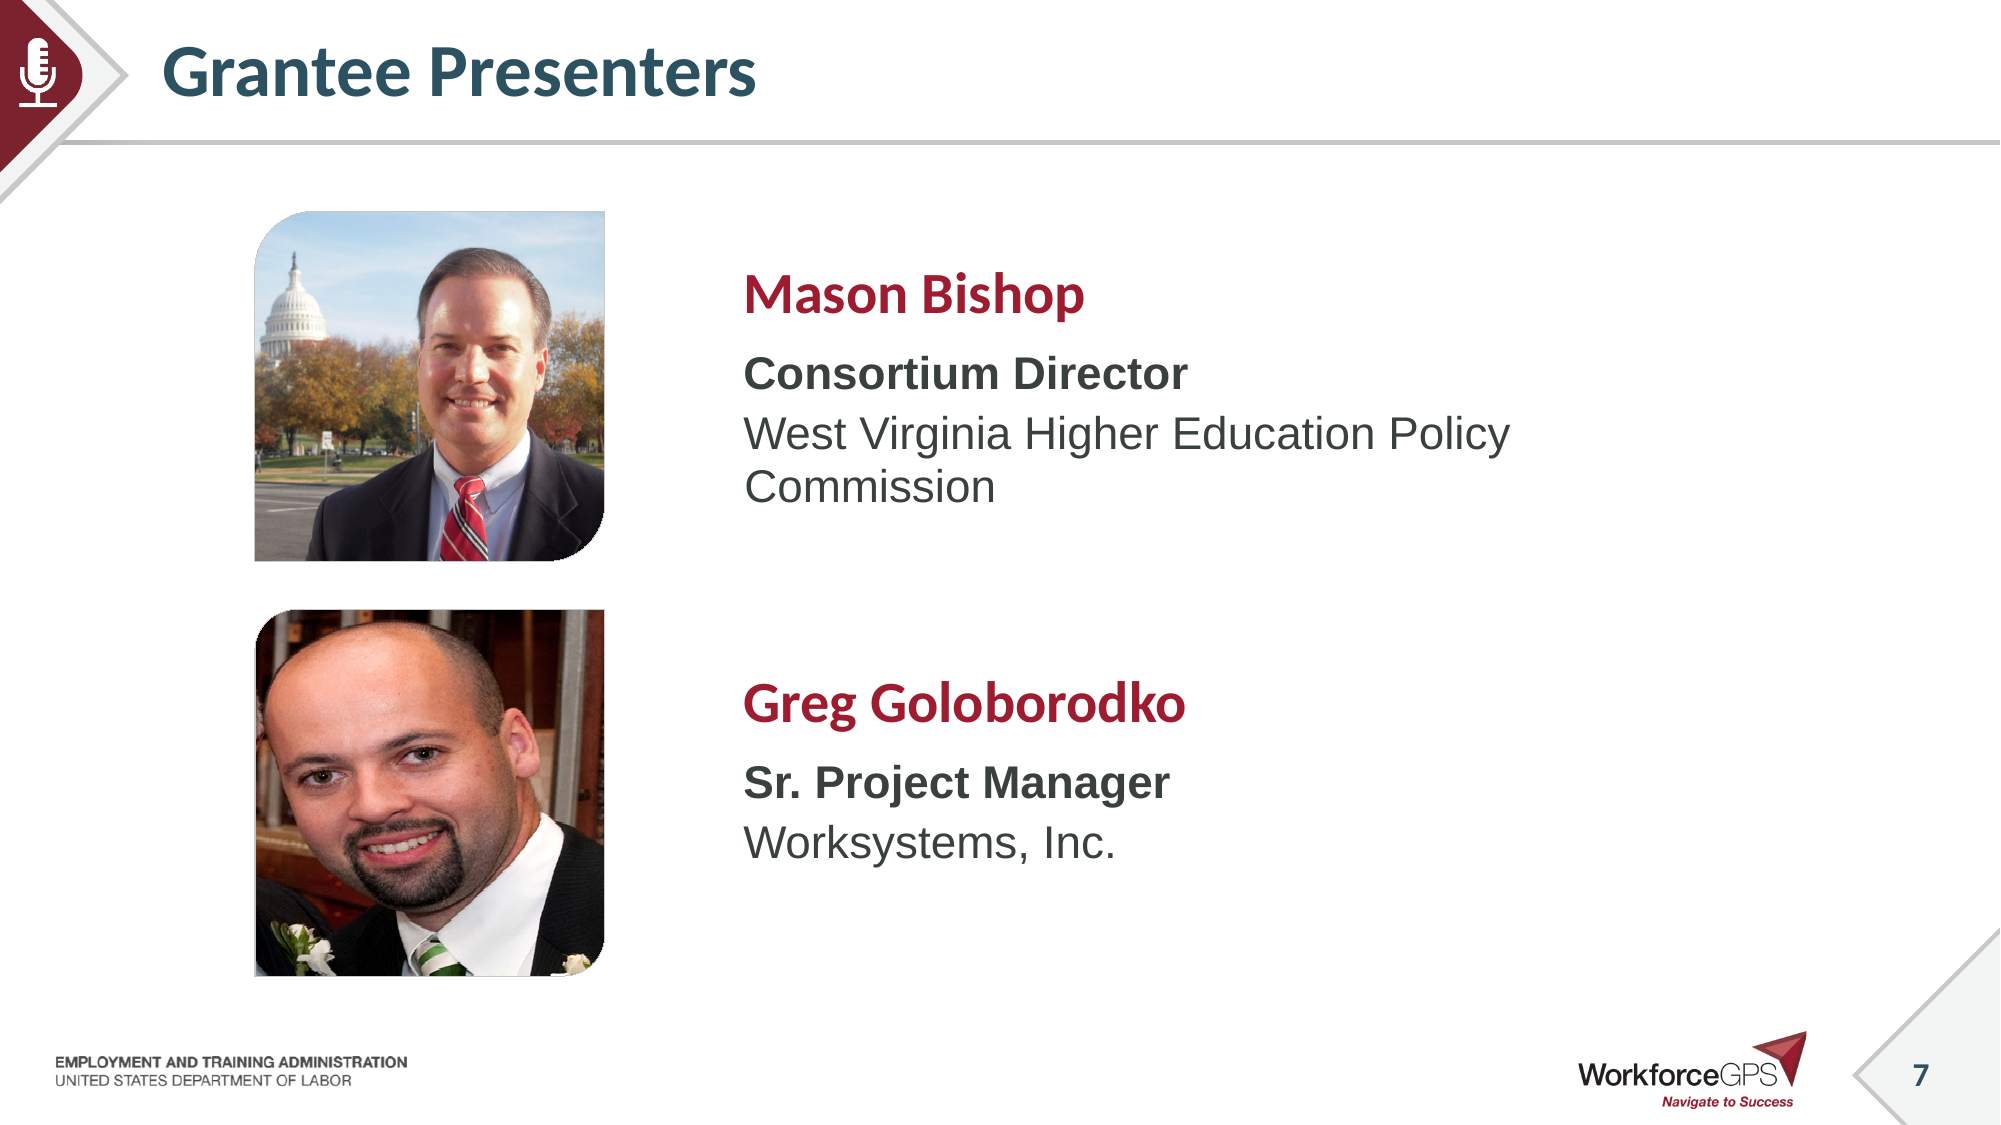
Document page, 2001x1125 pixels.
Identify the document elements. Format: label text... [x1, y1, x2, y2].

picture [254, 609, 606, 977]
picture [0, 34, 75, 110]
list Mason Bishop Consortium Director West Virginia Higher Education Policy Commission [728, 205, 1655, 567]
slide_number 7 [1867, 1042, 1975, 1103]
picture [254, 211, 606, 562]
title Grantee Presenters [132, 7, 1950, 137]
list Greg Goloborodko Sr. Project Manager Worksystems, Inc. [728, 683, 1655, 985]
